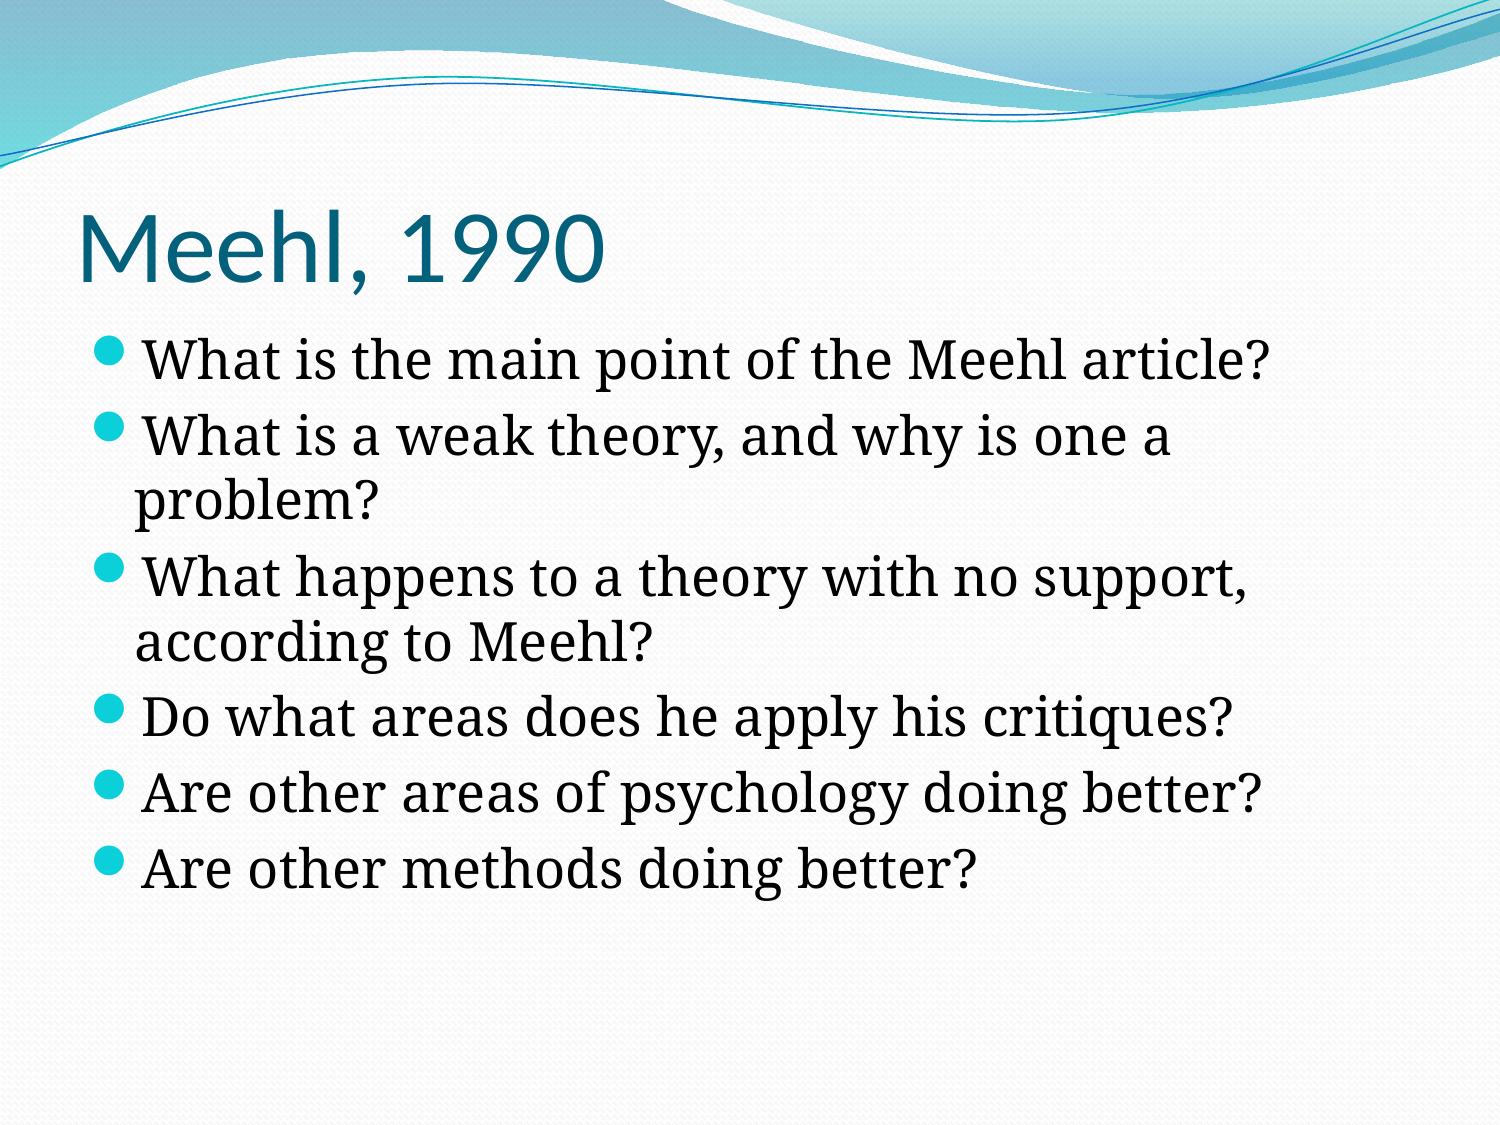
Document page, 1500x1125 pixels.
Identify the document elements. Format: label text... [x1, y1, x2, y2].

title Meehl, 1990 [75, 115, 1425, 303]
list What is the main point of the Meehl article? What is a weak theory, and why is one a problem? What happens to a theory with no support, according to Meehl? Do what areas does he apply his critiques? Are other areas of psychology doing better? Are other methods doing better? [75, 317, 1425, 1038]
